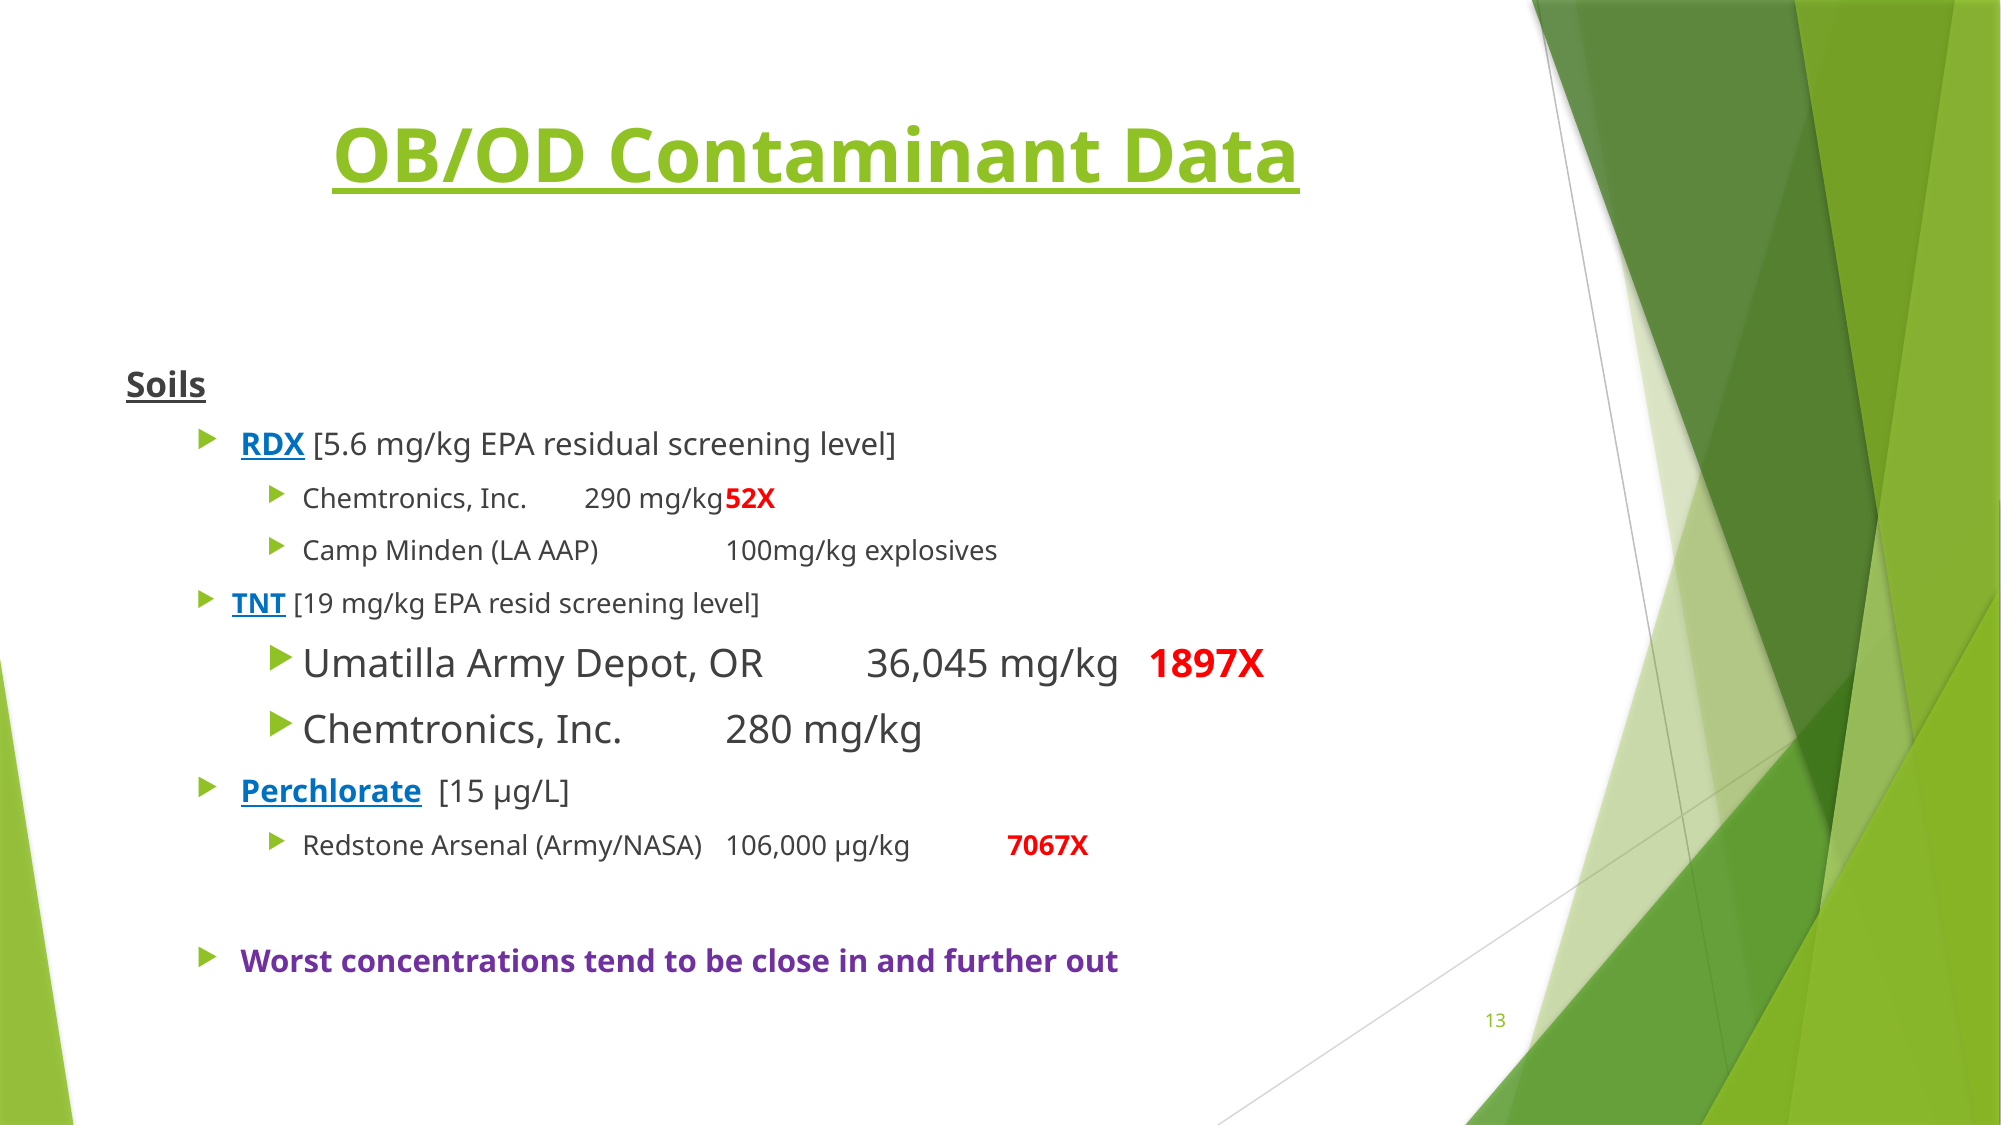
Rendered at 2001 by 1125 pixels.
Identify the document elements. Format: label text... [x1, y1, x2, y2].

title OB/OD Contaminant Data [111, 99, 1522, 317]
list Soils RDX [5.6 mg/kg EPA residual screening level] Chemtronics, Inc. 290 mg/kg 52X Camp Minden (LA AAP) 100mg/kg explosives TNT [19 mg/kg EPA resid screening level] Umatilla Army Depot, OR 36,045 mg/kg 1897X Chemtronics, Inc. 280 mg/kg Perchlorate [15 µg/L] Redstone Arsenal (Army/NASA) 106,000 µg/kg 7067X Worst concentrations tend to be close in and further out [111, 354, 1522, 992]
slide_number 13 [1409, 991, 1522, 1051]
